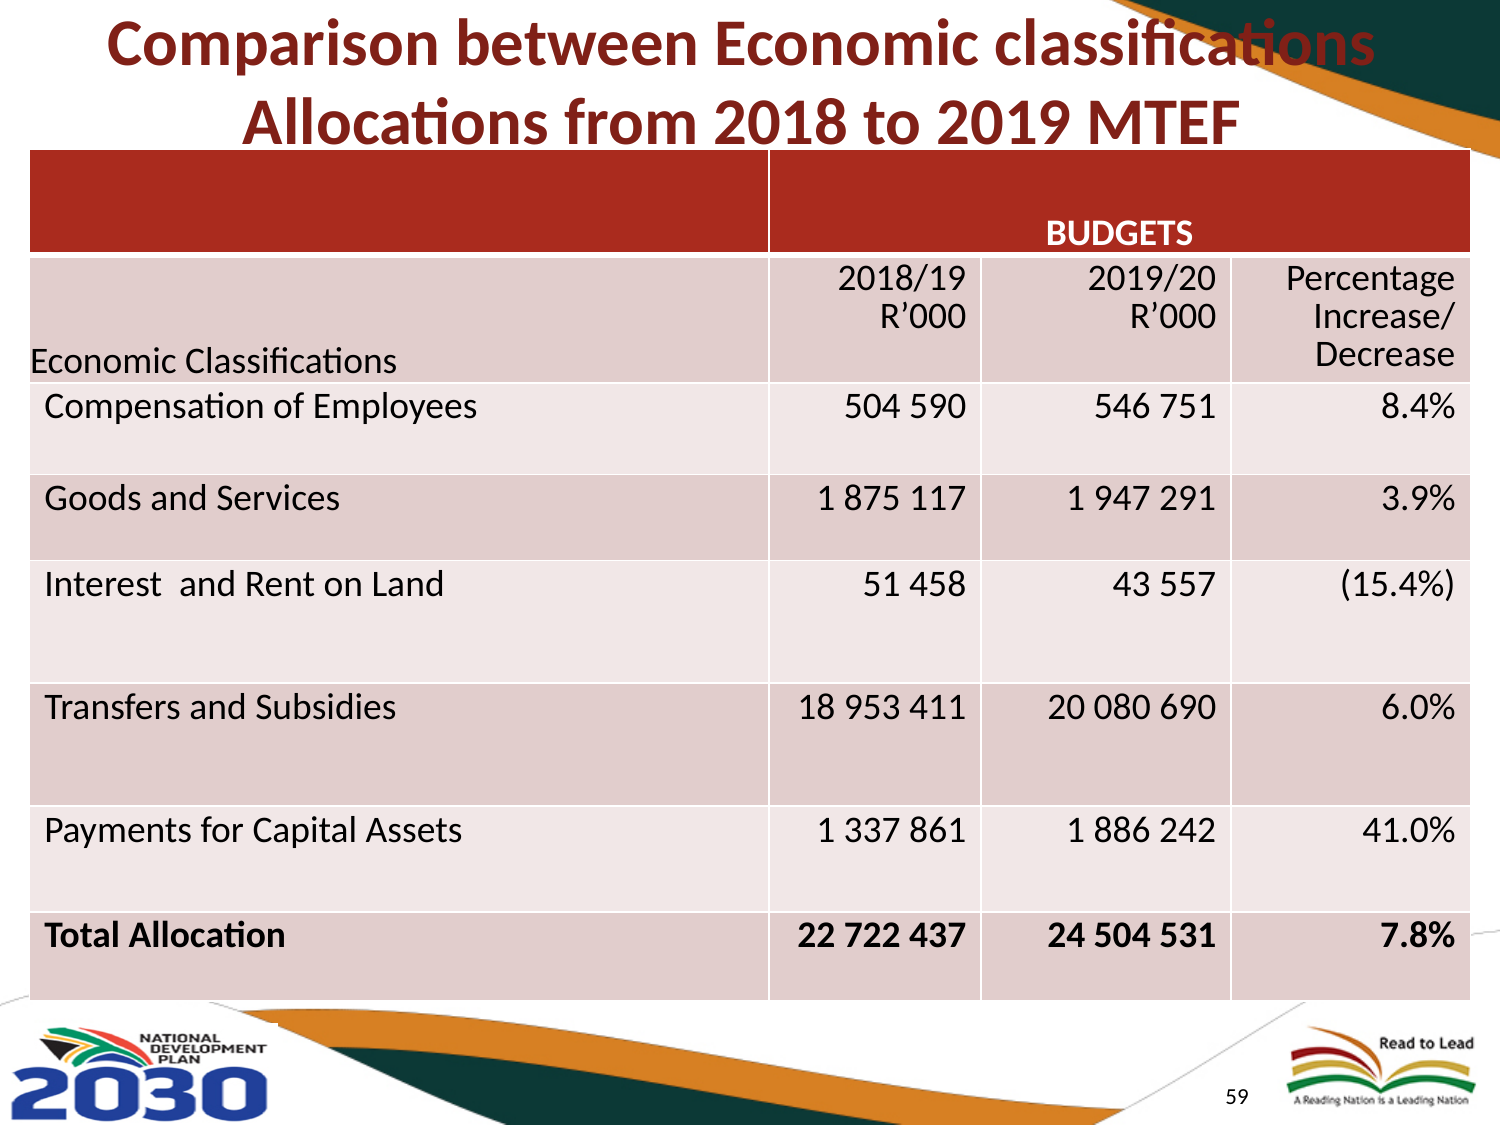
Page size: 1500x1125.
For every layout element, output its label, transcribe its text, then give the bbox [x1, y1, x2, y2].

table_header BUDGETS [770, 150, 1470, 252]
table_cell 8.4% [1232, 384, 1470, 474]
table_cell Goods and Services [30, 475, 768, 560]
table_cell 1 886 242 [982, 807, 1230, 911]
table_cell 504 590 [770, 384, 980, 474]
table_cell 41.0% [1232, 807, 1470, 911]
table_cell 20 080 690 [982, 684, 1230, 805]
table_cell Economic Classifications [30, 258, 768, 382]
table_cell 1 337 861 [770, 807, 980, 911]
table_cell Total Allocation [30, 913, 768, 1000]
table_cell 2018/19 R’000 [770, 258, 980, 382]
title Comparison between Economic classifications Allocations from 2018 to 2019 MTEF [76, 7, 1424, 148]
table_cell 546 751 [982, 384, 1230, 474]
table_cell 43 557 [982, 561, 1230, 682]
table_cell 3.9% [1232, 475, 1470, 560]
table_cell 7.8% [1232, 913, 1470, 1000]
table_cell Interest and Rent on Land [30, 561, 768, 682]
table_cell 51 458 [770, 561, 980, 682]
table_cell Percentage Increase/ Decrease [1232, 258, 1470, 382]
table_cell 22 722 437 [770, 913, 980, 1000]
table_cell 6.0% [1232, 684, 1470, 805]
text_box 59 [1210, 1074, 1282, 1117]
table_cell 1 947 291 [982, 475, 1230, 560]
table_header [30, 150, 768, 252]
table_cell Transfers and Subsidies [30, 684, 768, 805]
table_cell (15.4%) [1232, 561, 1470, 682]
table_cell 2019/20 R’000 [982, 258, 1230, 382]
table_cell 24 504 531 [982, 913, 1230, 1000]
table_cell Payments for Capital Assets [30, 807, 768, 911]
table_cell Compensation of Employees [30, 384, 768, 474]
picture [0, 0, 1500, 1125]
table_cell 18 953 411 [770, 684, 980, 805]
table_cell 1 875 117 [770, 475, 980, 560]
